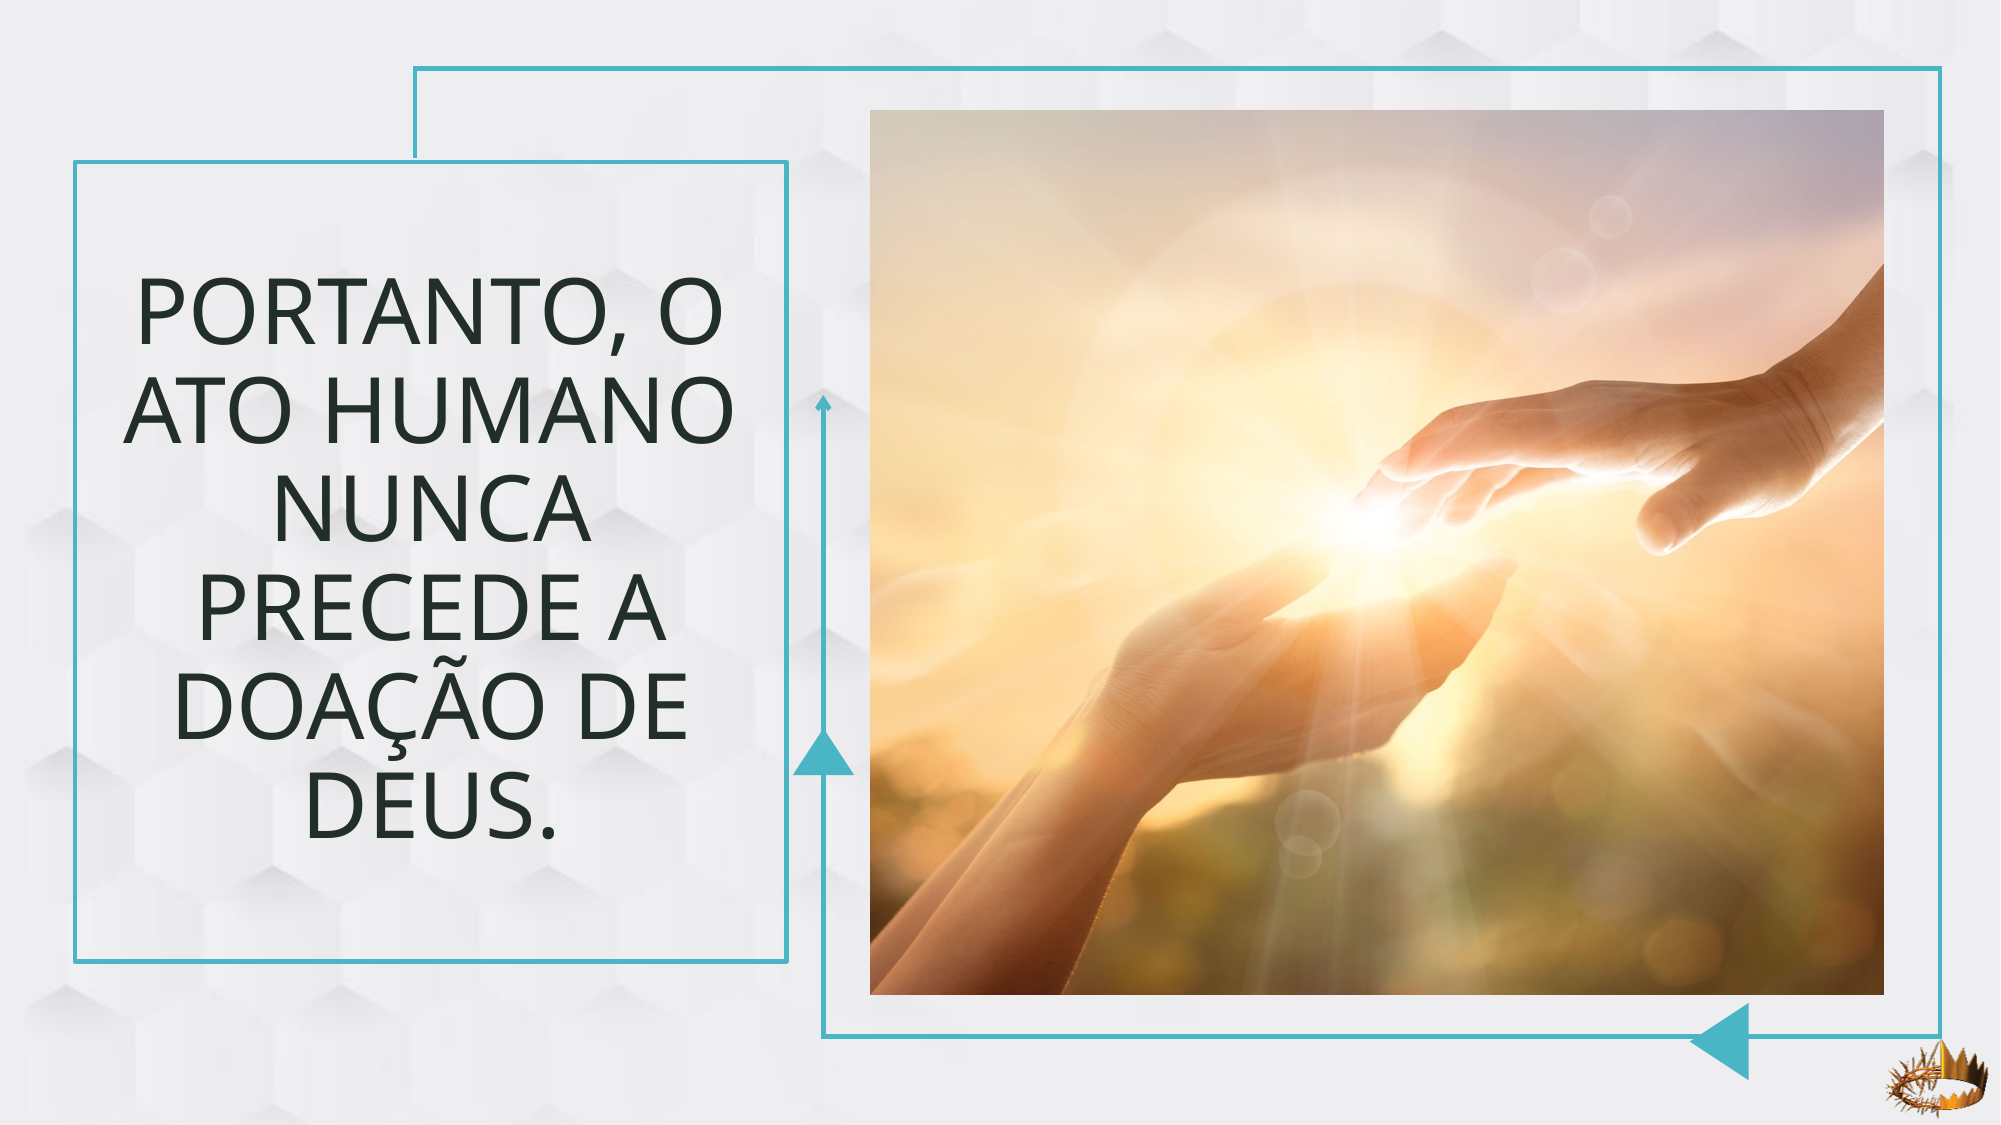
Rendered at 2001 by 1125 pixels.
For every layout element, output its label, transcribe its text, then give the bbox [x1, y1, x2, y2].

picture [0, 0, 2000, 1125]
title Portanto, o ato humano nunca precede a doação de Deus. [73, 160, 789, 964]
